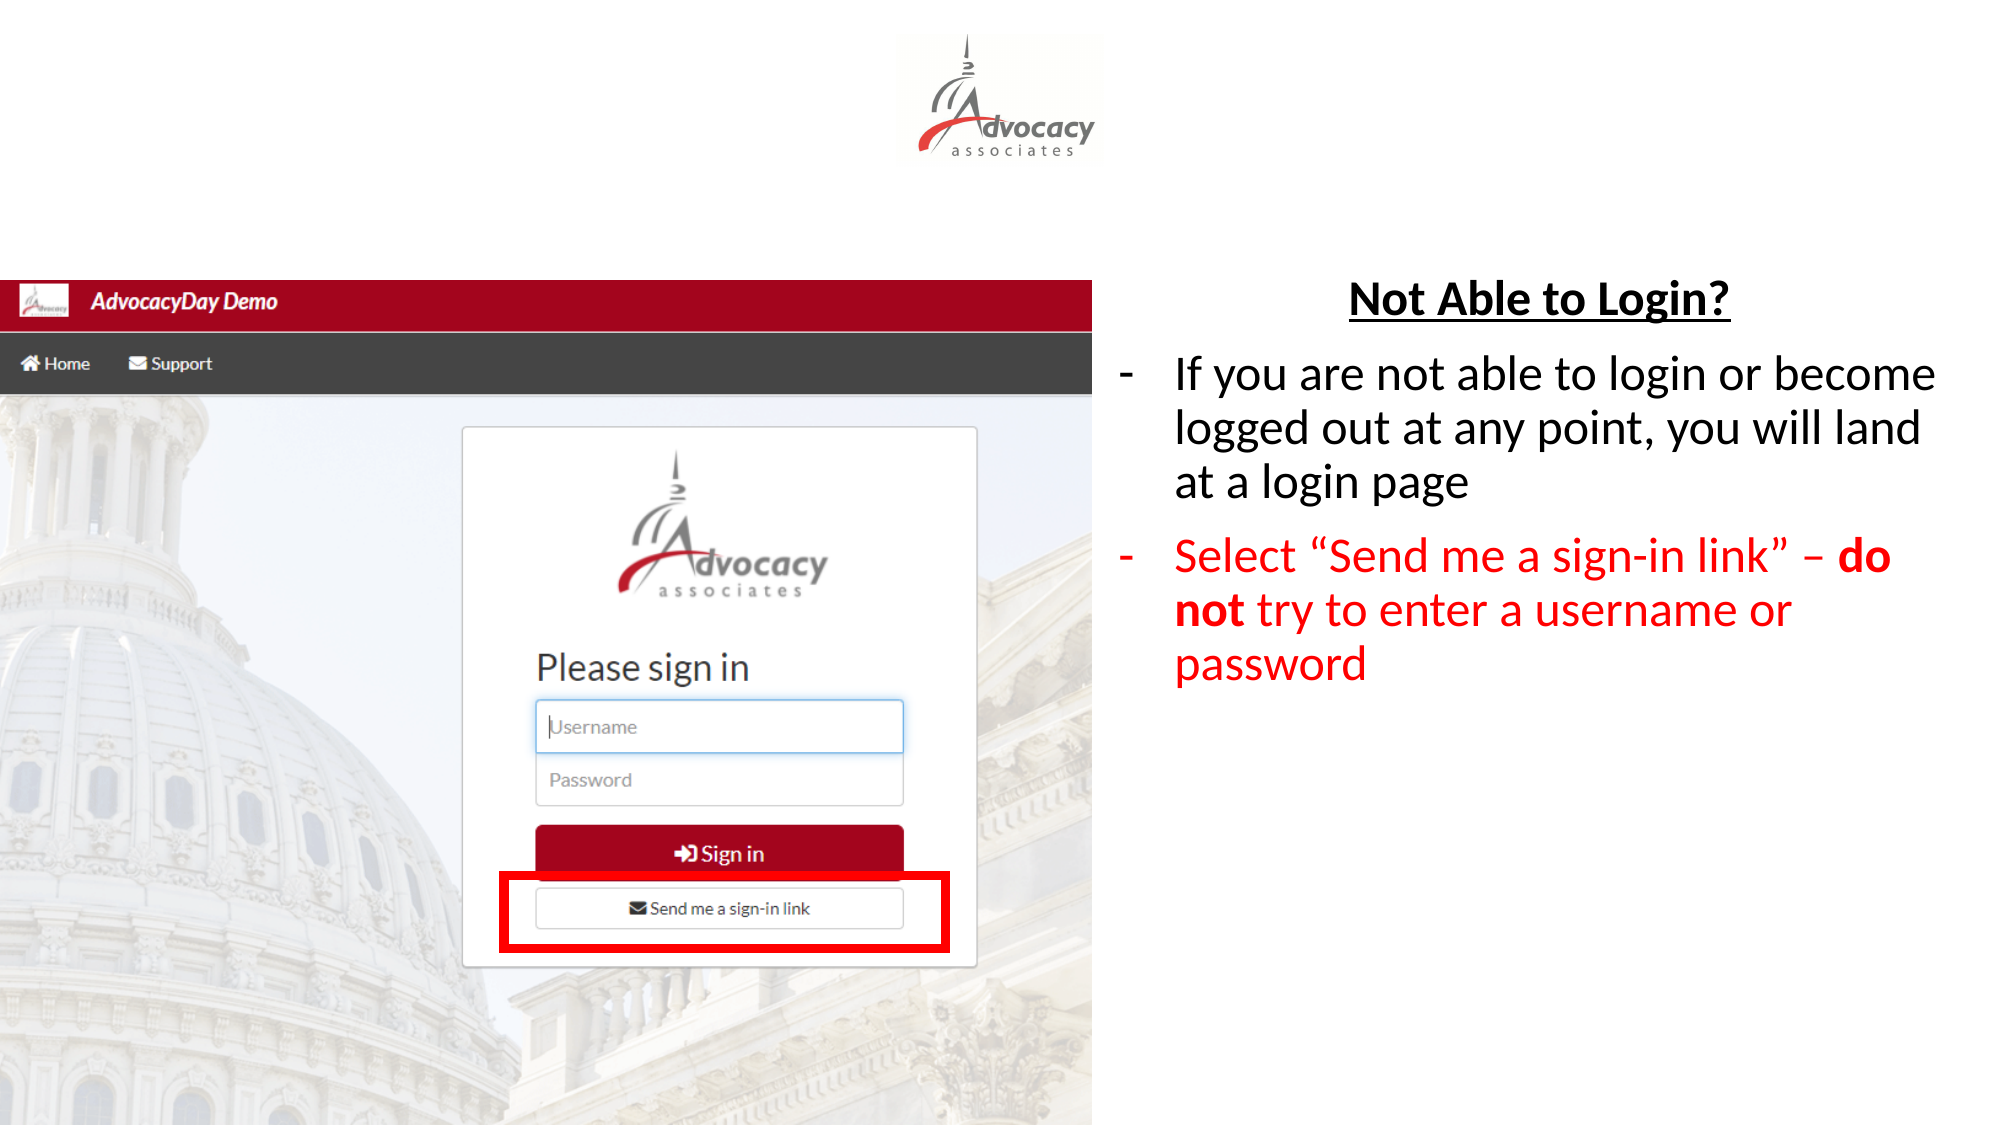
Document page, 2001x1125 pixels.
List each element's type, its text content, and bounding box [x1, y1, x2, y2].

subtitle Not Able to Login? If you are not able to login or become logged out at any point, you will land at a login page Select “Send me a sign-in link” – do not try to enter a username or password [1103, 264, 1977, 861]
picture [896, 34, 1104, 167]
picture [0, 280, 1092, 1125]
